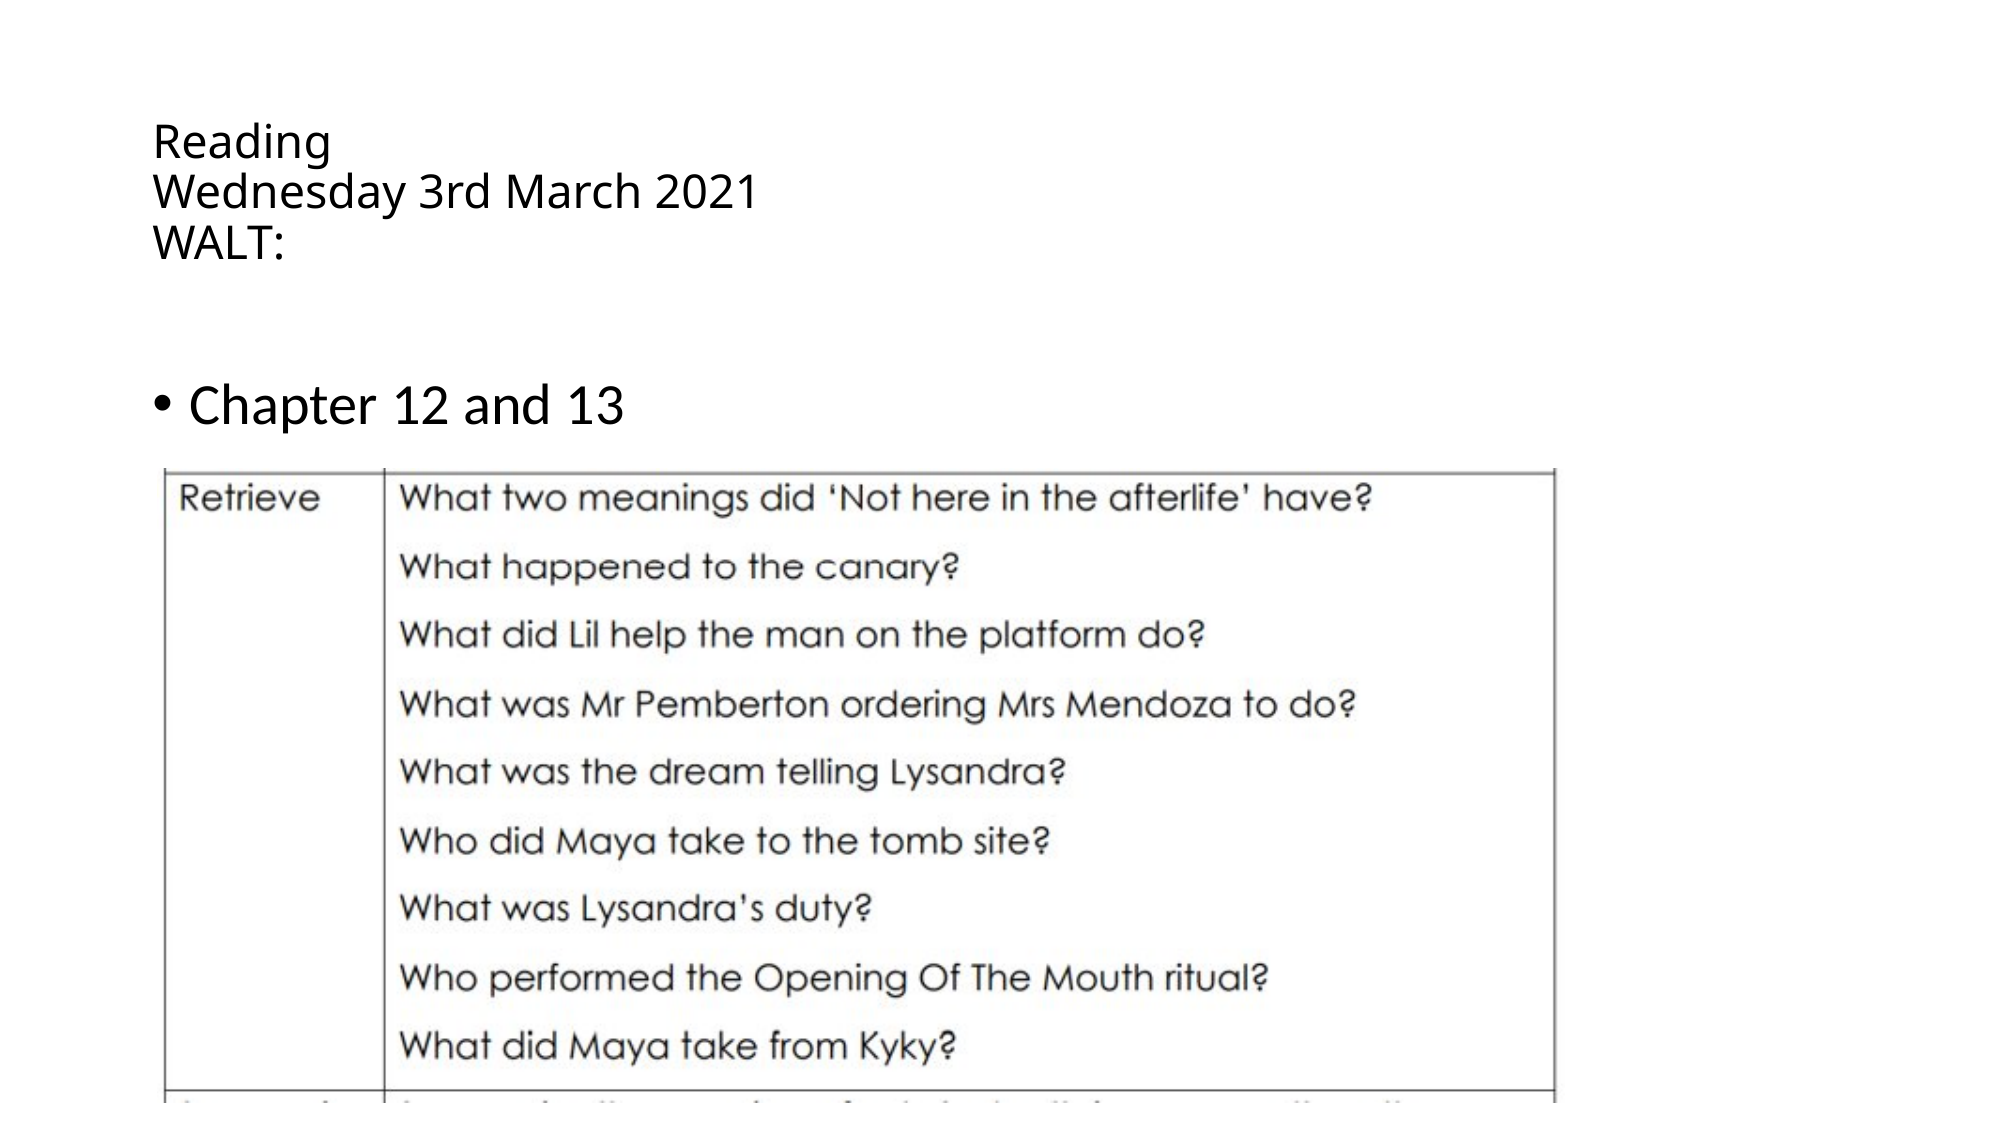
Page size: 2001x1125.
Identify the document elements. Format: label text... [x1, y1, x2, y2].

title Reading Wednesday 3rd March 2021 WALT: [137, 59, 1863, 278]
list Chapter 12 and 13 [137, 366, 1863, 1014]
picture [157, 468, 1565, 1103]
